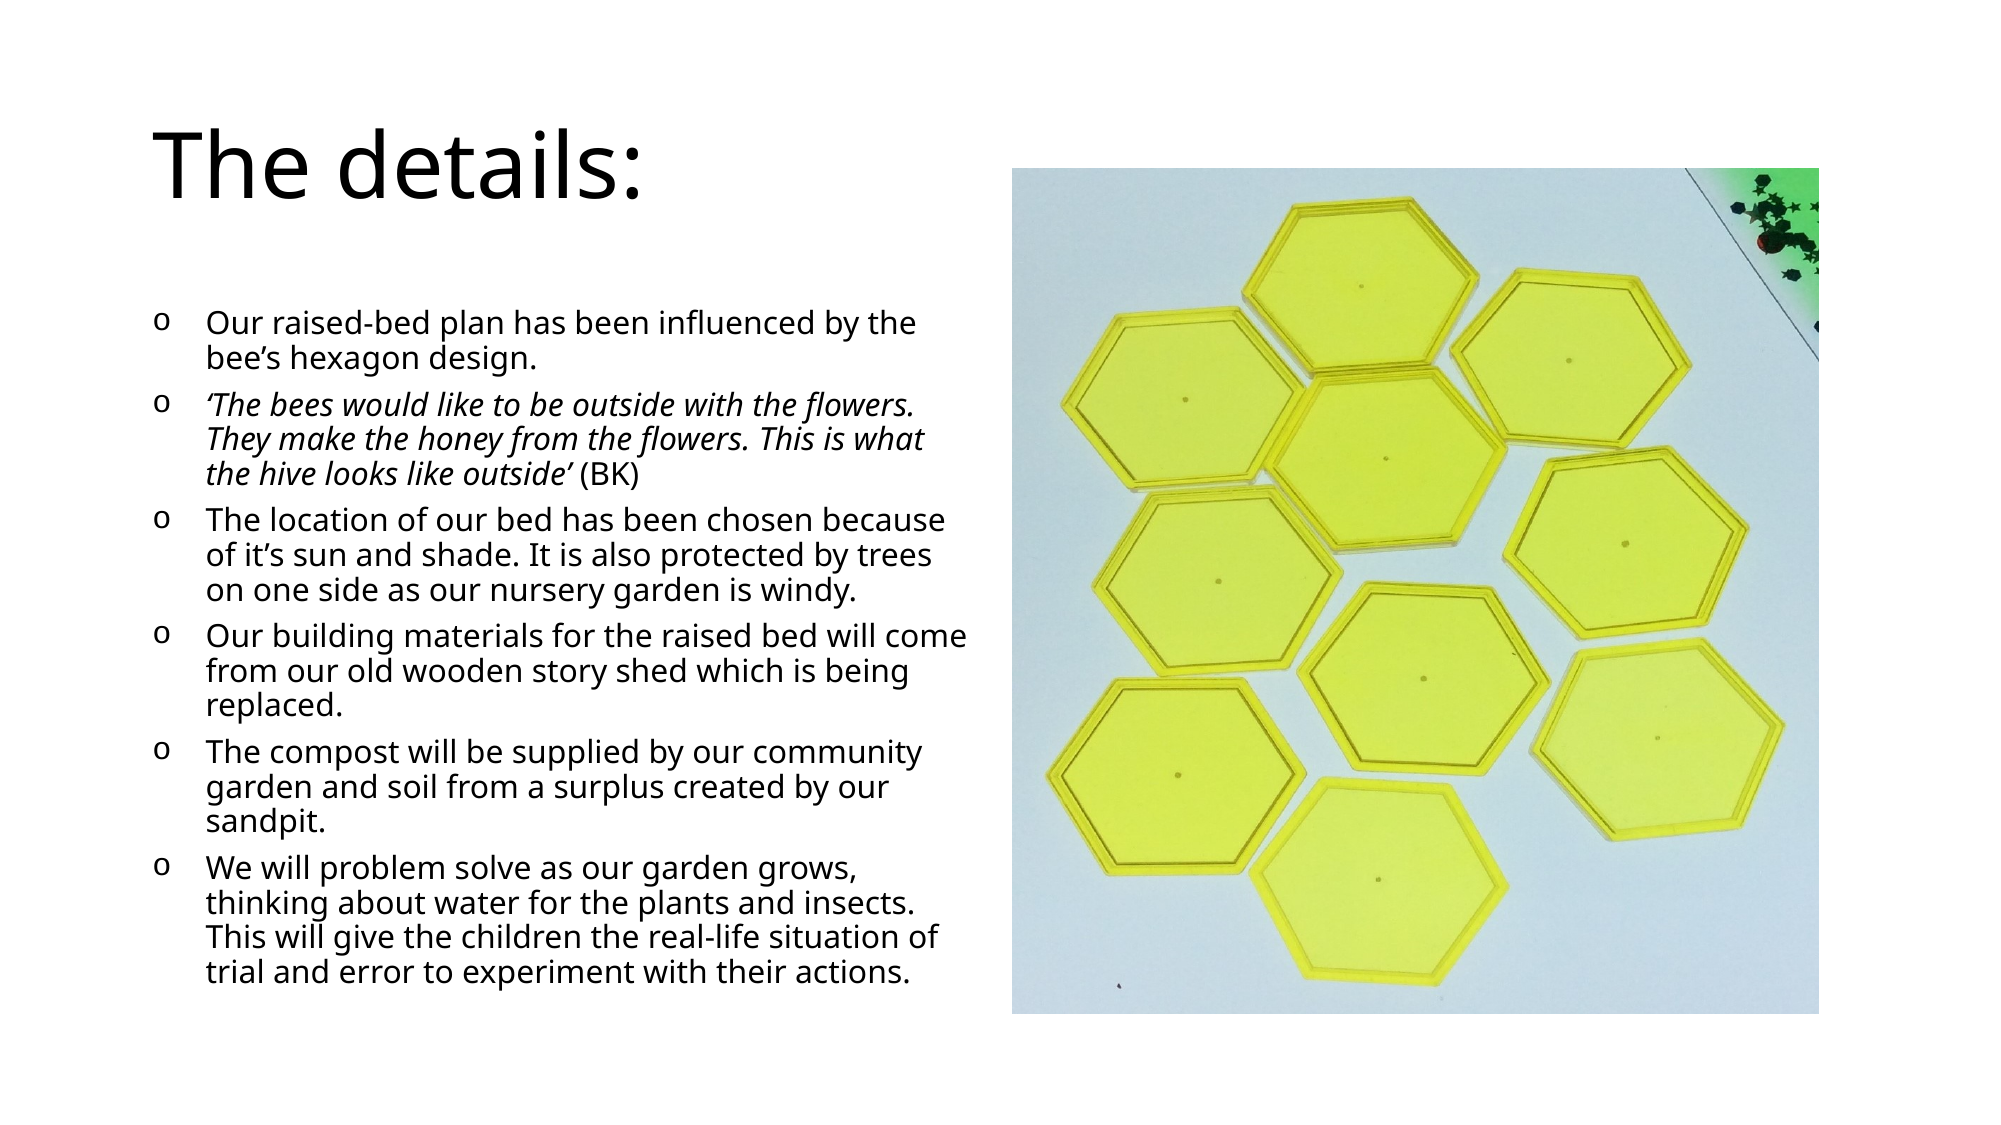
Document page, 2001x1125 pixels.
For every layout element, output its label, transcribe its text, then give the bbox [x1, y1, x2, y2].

title The details: [137, 59, 1863, 278]
picture [1012, 168, 1819, 1014]
list Our raised-bed plan has been influenced by the bee’s hexagon design. ‘The bees would like to be outside with the flowers. They make the honey from the flowers. This is what the hive looks like outside’ (BK) The location of our bed has been chosen because of it’s sun and shade. It is also protected by trees on one side as our nursery garden is windy. Our building materials for the raised bed will come from our old wooden story shed which is being replaced. The compost will be supplied by our community garden and soil from a surplus created by our sandpit. We will problem solve as our garden grows, thinking about water for the plants and insects. This will give the children the real-life situation of trial and error to experiment with their actions. [137, 299, 988, 1014]
